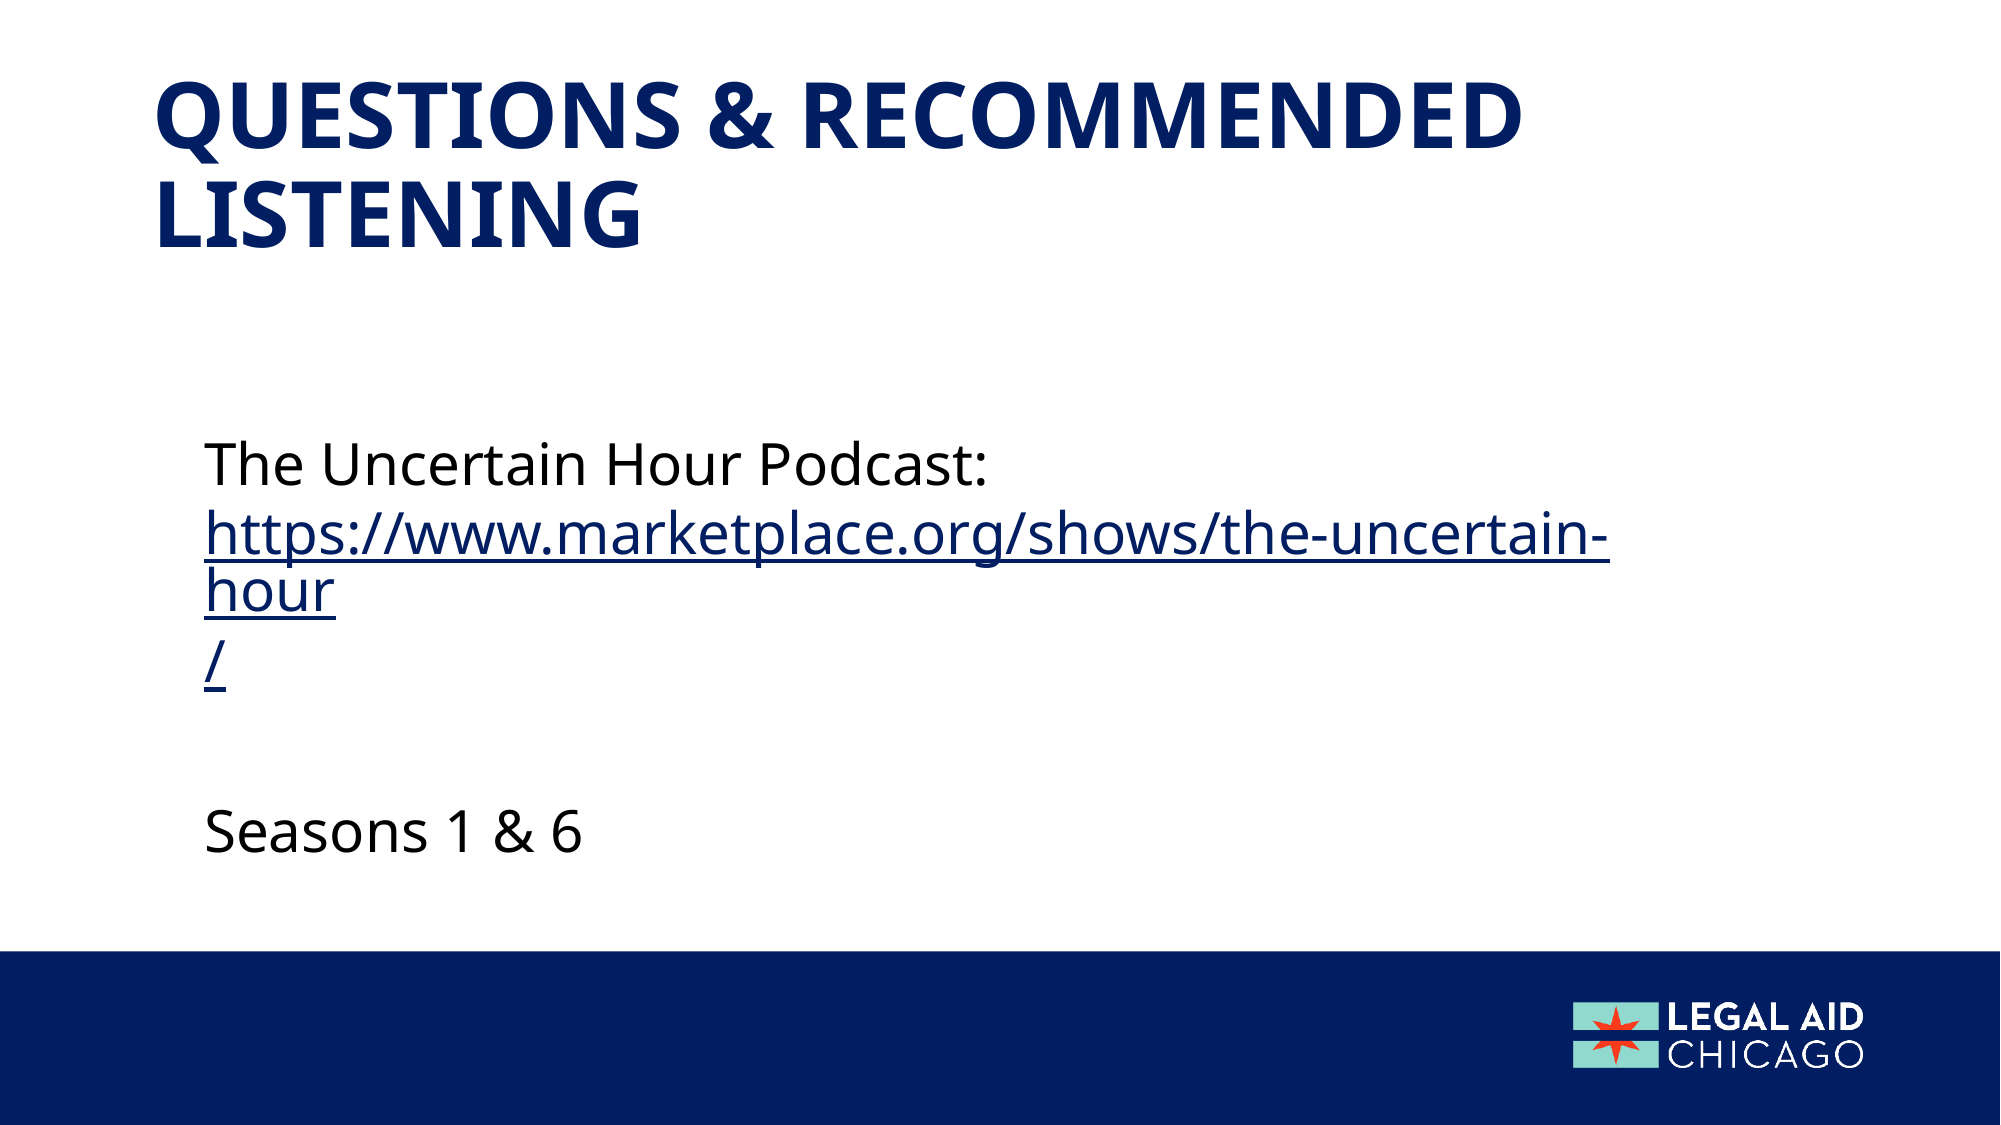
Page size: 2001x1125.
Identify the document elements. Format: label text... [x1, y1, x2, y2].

list The Uncertain Hour Podcast: https://www.marketplace.org/shows/the-uncertain-hour/ Seasons 1 & 6 [189, 427, 1638, 988]
picture [1573, 1002, 1863, 1068]
title Questions & Recommended listening [137, 59, 1863, 278]
